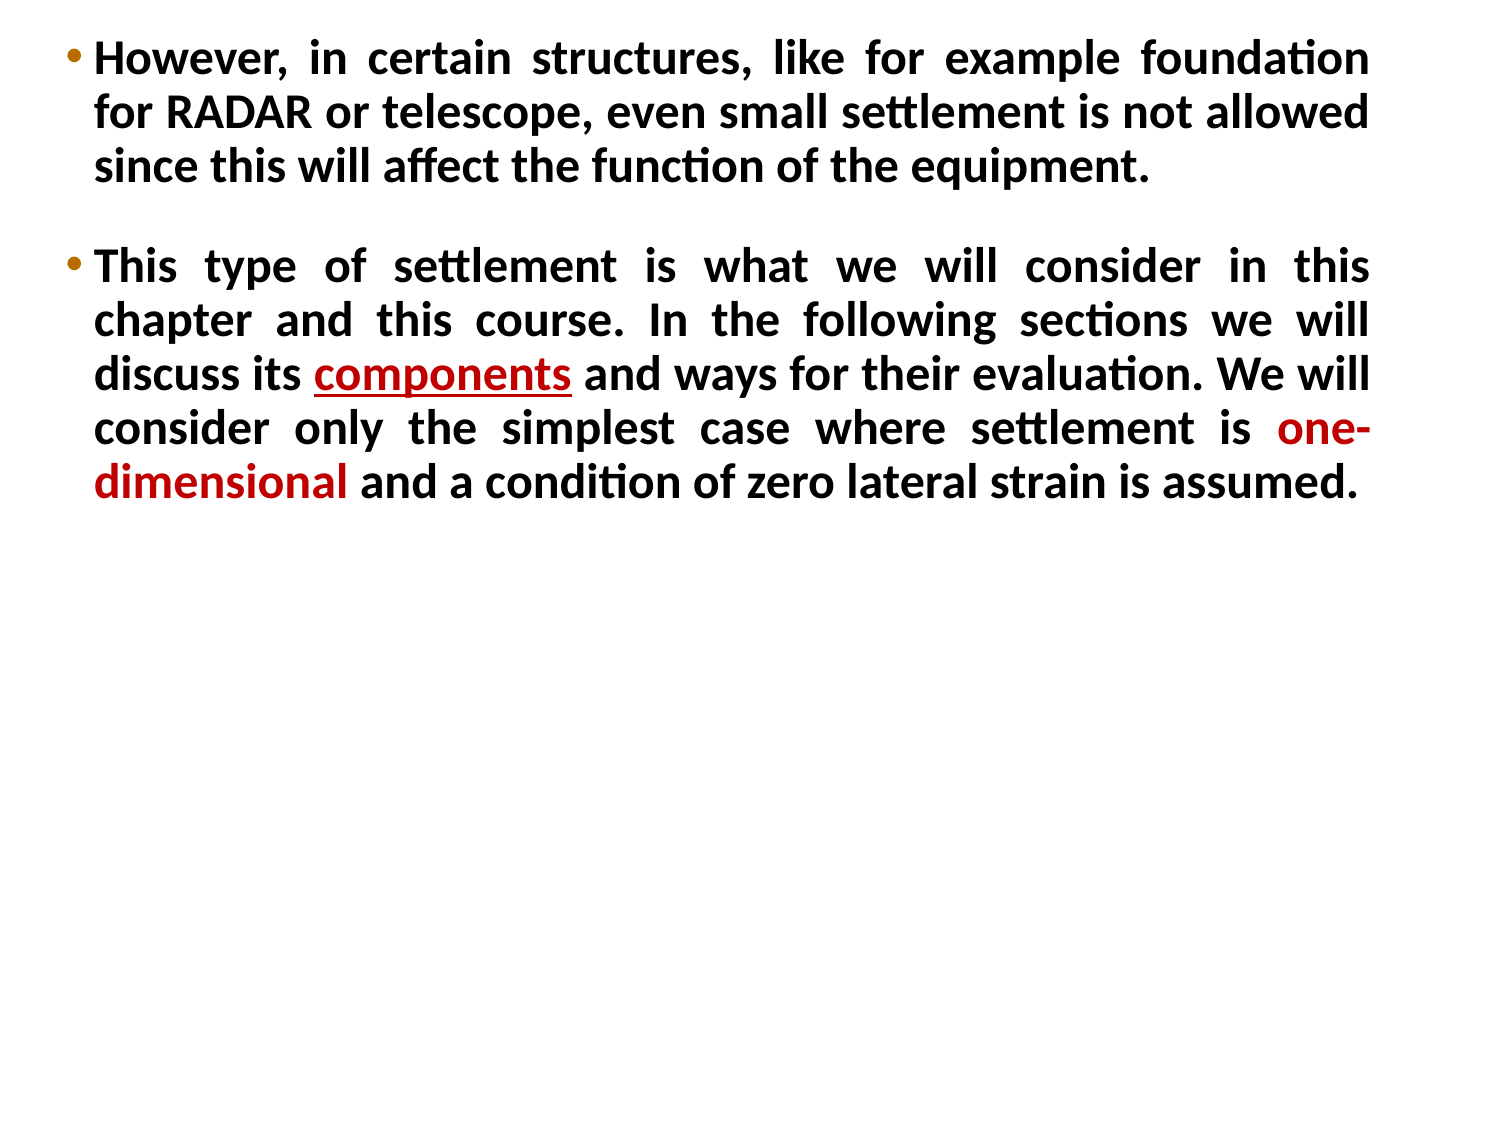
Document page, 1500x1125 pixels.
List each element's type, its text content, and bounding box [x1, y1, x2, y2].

text_box However, in certain structures, like for example foundation for RADAR or telescope, even small settlement is not allowed since this will affect the function of the equipment. [50, 23, 1387, 154]
text_box This type of settlement is what we will consider in this chapter and this course. In the following sections we will discuss its components and ways for their evaluation. We will consider only the simplest case where settlement is one-dimensional and a condition of zero lateral strain is assumed. [50, 231, 1387, 528]
